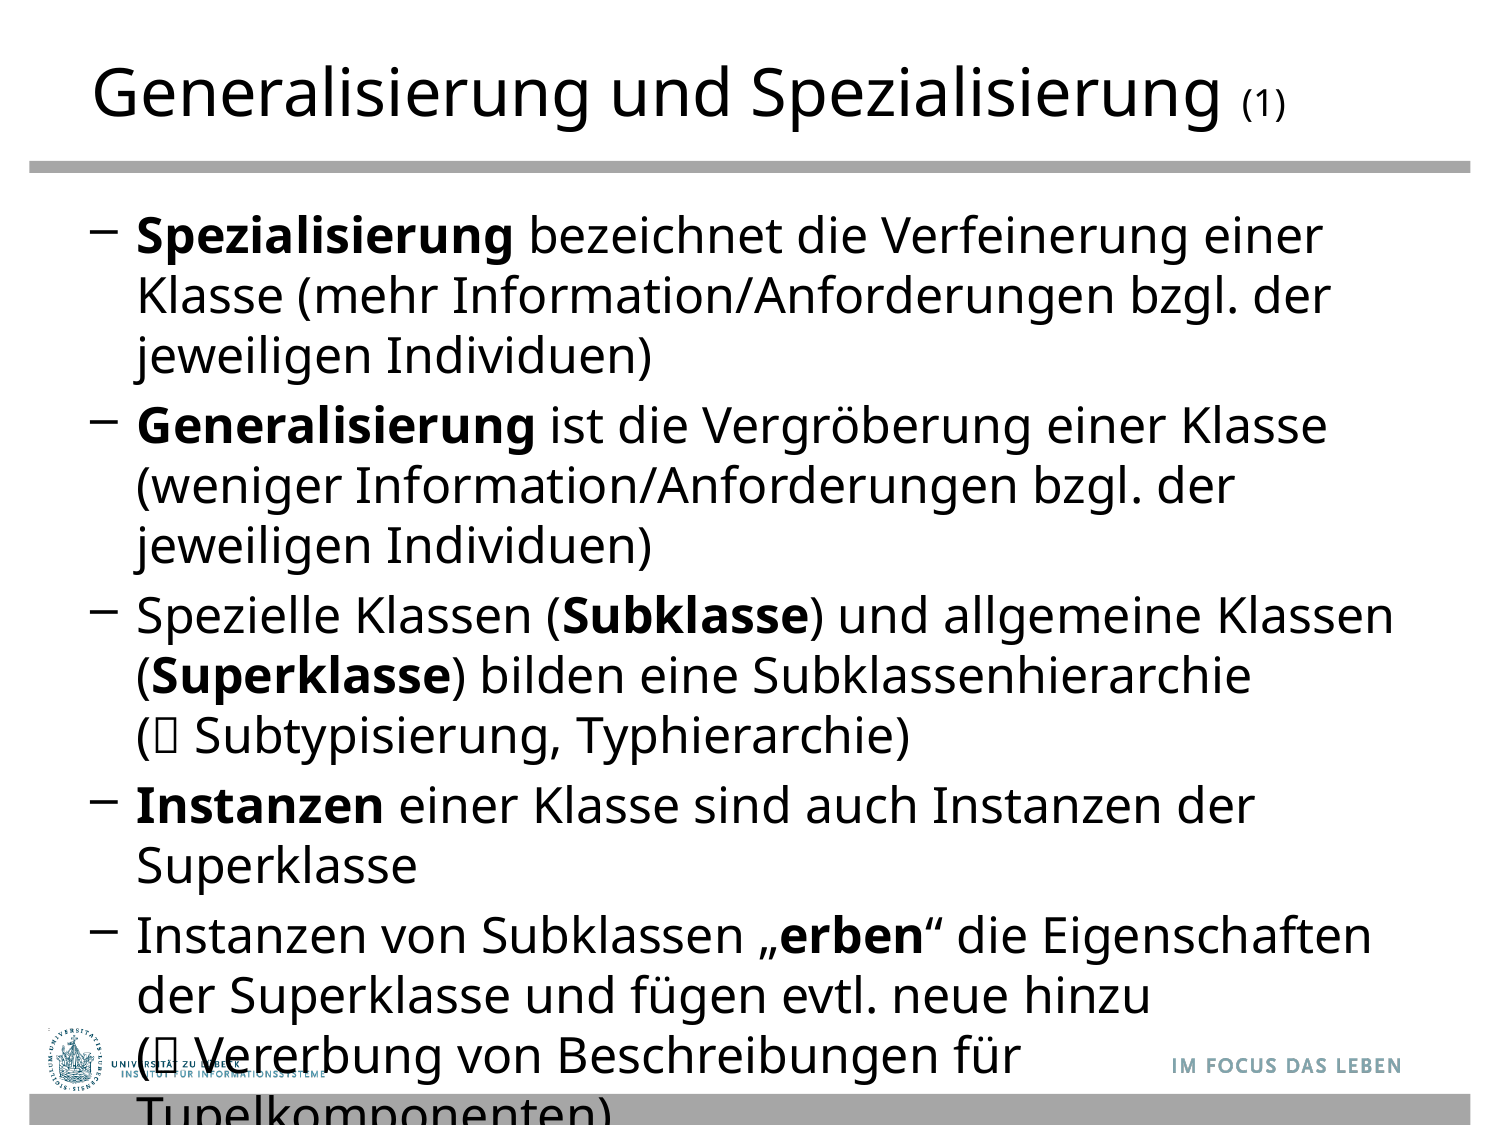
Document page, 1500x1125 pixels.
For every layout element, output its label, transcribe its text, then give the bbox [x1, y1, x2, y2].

picture [1173, 1058, 1400, 1073]
list Spezialisierung bezeichnet die Verfeinerung einer Klasse (mehr Information/Anforderungen bzgl. der jeweiligen Individuen) Generalisierung ist die Vergröberung einer Klasse (weniger Information/Anforderungen bzgl. der jeweiligen Individuen) Spezielle Klassen (Subklasse) und allgemeine Klassen (Superklasse) bilden eine Subklassenhierarchie ( Subtypisierung, Typhierarchie) Instanzen einer Klasse sind auch Instanzen der Superklasse Instanzen von Subklassen „erben“ die Eigenschaften der Superklasse und fügen evtl. neue hinzu ( Vererbung von Beschreibungen für Tupelkomponenten) [0, 196, 1425, 1012]
title Generalisierung und Spezialisierung (1) [76, 42, 1427, 126]
